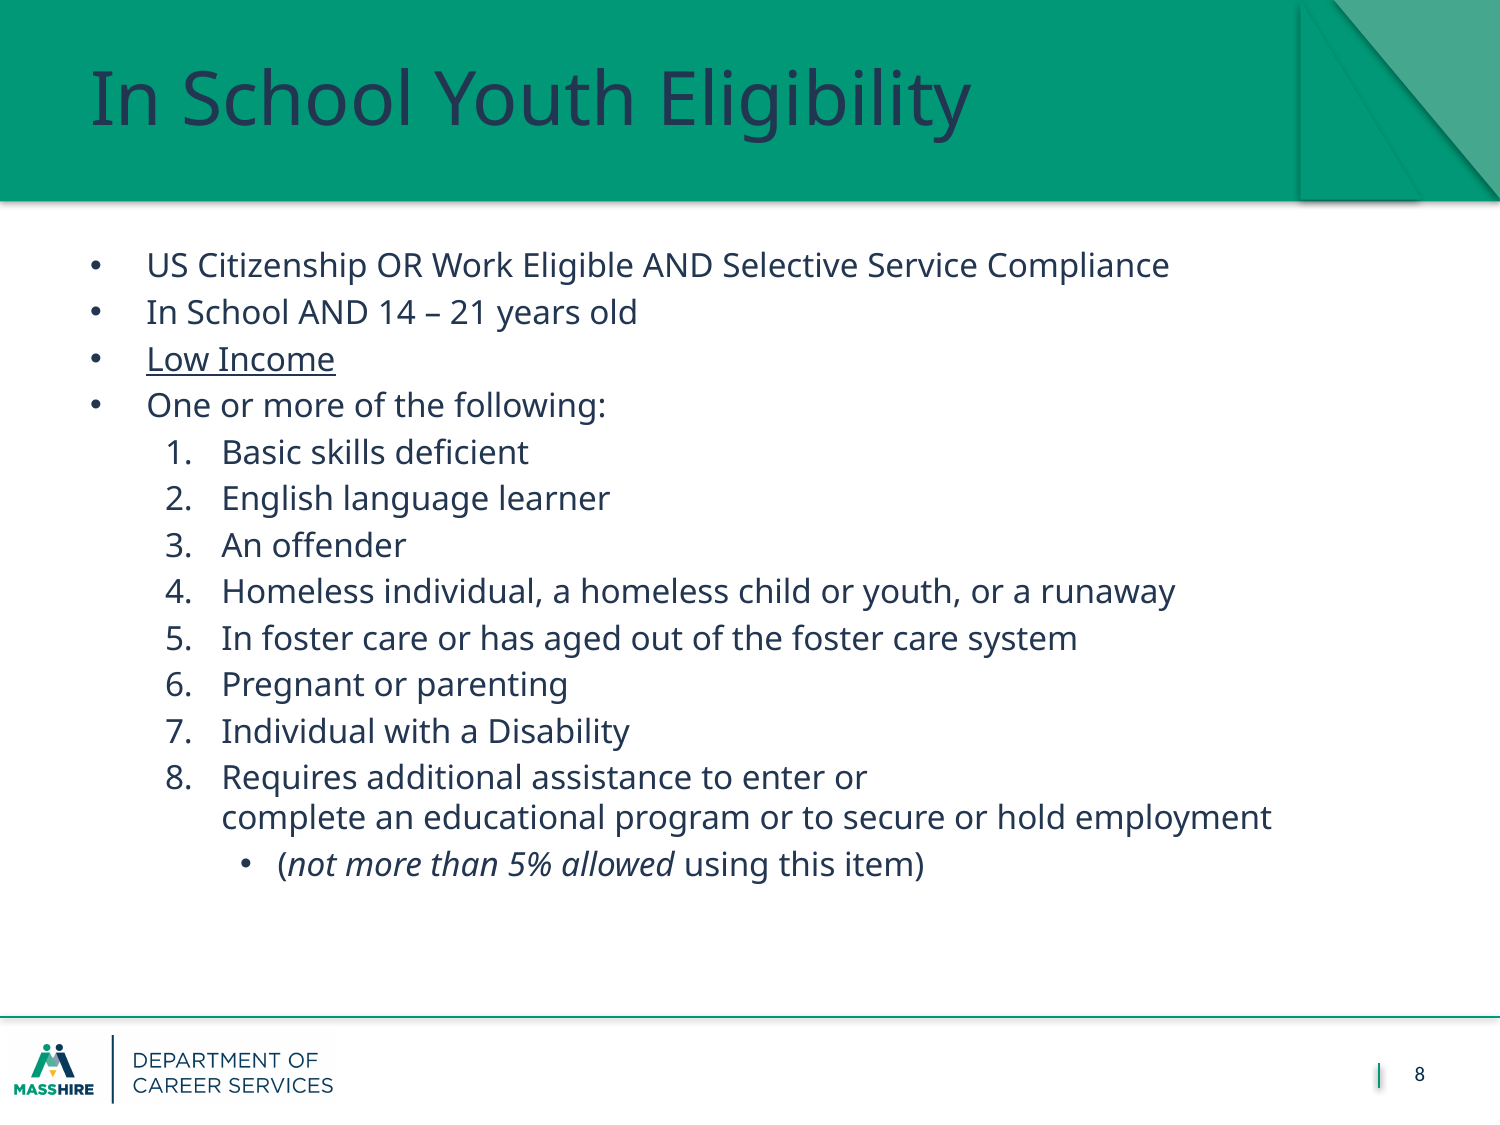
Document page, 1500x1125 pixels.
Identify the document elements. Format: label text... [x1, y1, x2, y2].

title In School Youth Eligibility [75, 22, 1245, 180]
picture [6, 1031, 341, 1109]
list US Citizenship OR Work Eligible AND Selective Service Compliance In School AND 14 – 21 years old Low Income One or more of the following: Basic skills deficient English language learner An offender Homeless individual, a homeless child or youth, or a runaway In foster care or has aged out of the foster care system Pregnant or parenting Individual with a Disability Requires additional assistance to enter or complete an educational program or to secure or hold employment (not more than 5% allowed using this item) [75, 237, 1425, 980]
slide_number 8 [1376, 1042, 1425, 1103]
